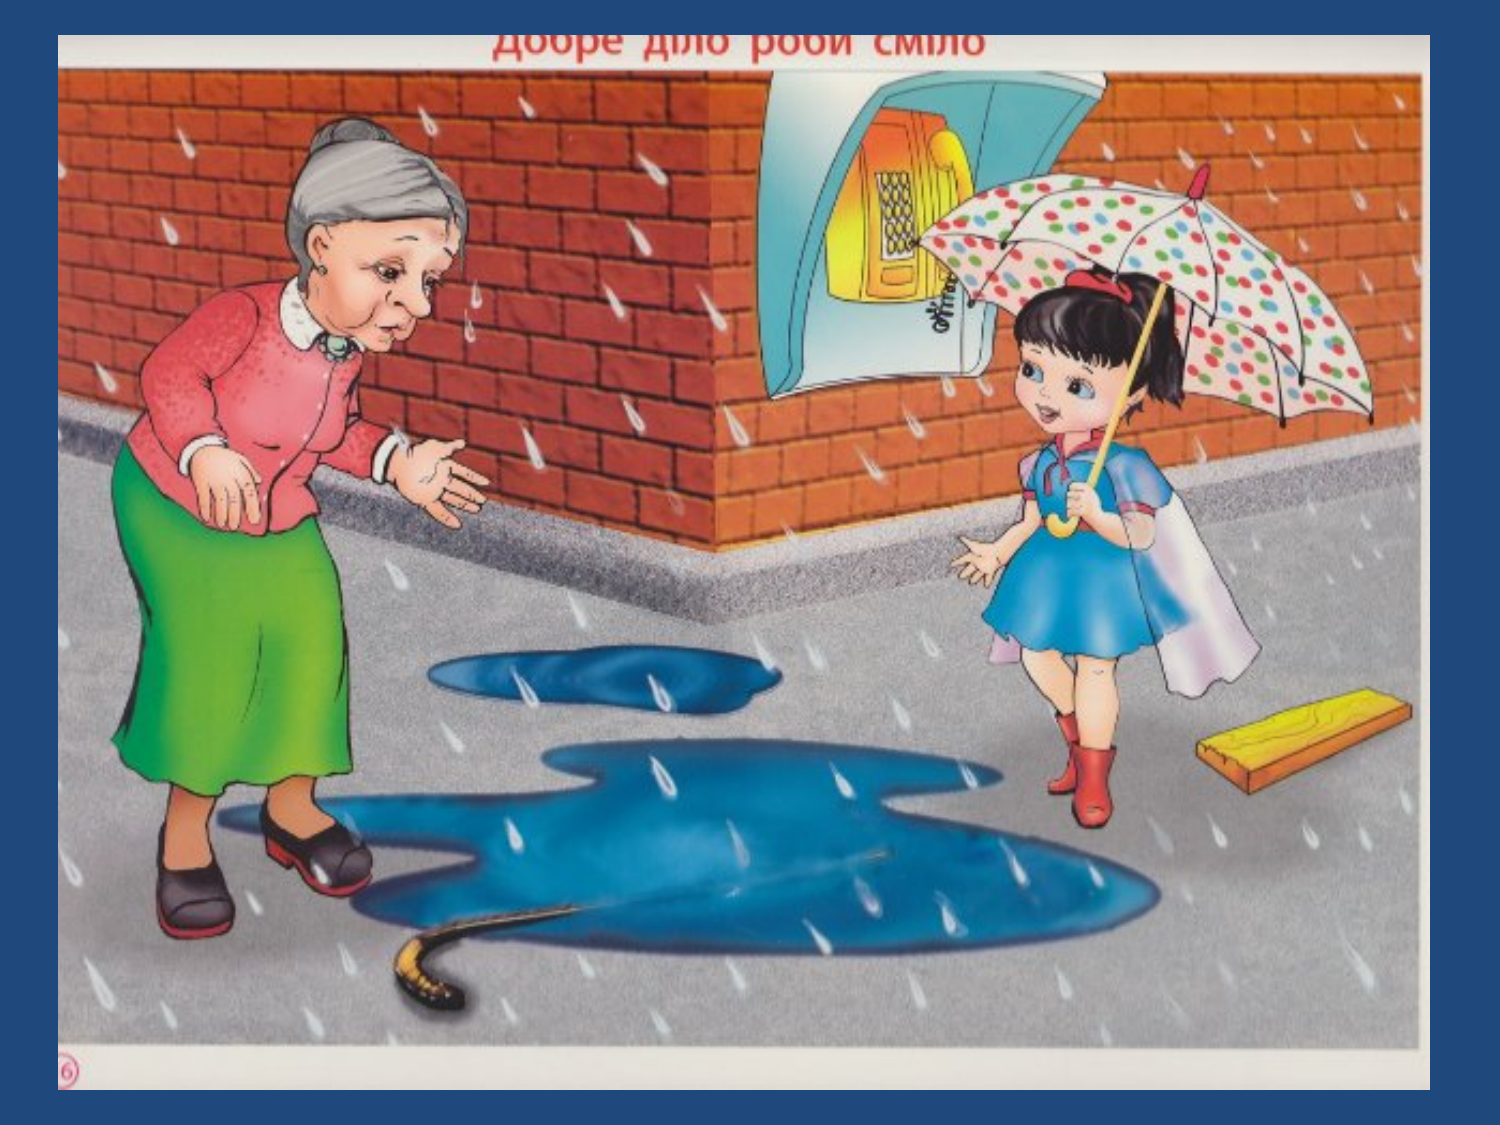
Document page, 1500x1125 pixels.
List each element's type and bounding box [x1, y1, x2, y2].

picture [58, 34, 1430, 1091]
